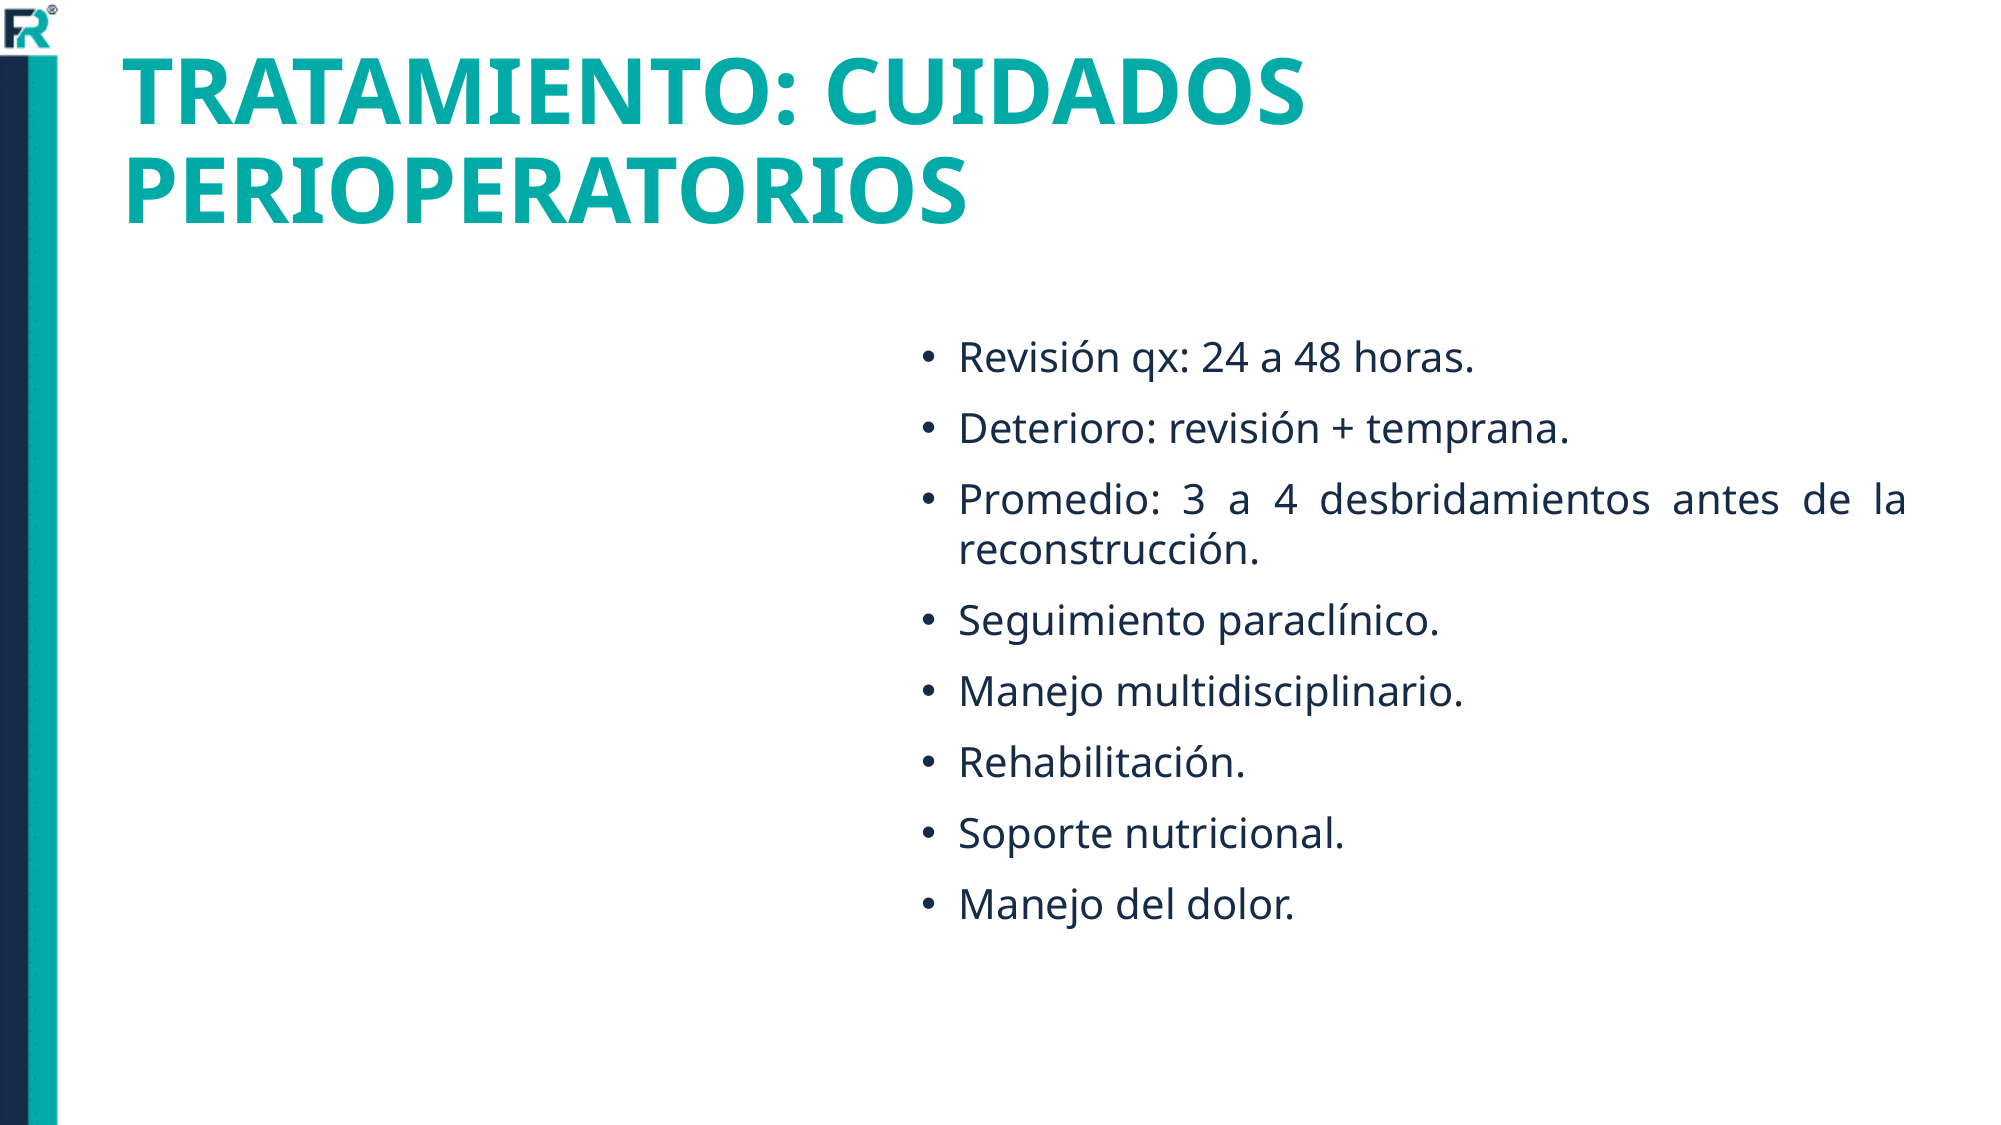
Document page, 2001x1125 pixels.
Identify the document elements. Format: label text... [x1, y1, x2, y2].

text_box Revisión qx: 24 a 48 horas. Deterioro: revisión + temprana. Promedio: 3 a 4 desbridamientos antes de la reconstrucción. Seguimiento paraclínico. Manejo multidisciplinario. Rehabilitación. Soporte nutricional. Manejo del dolor. [906, 323, 1924, 1090]
picture [0, 0, 2001, 1125]
title TRATAMIENTO: CUIDADOS PERIOPERATORIOS [106, 35, 1832, 254]
